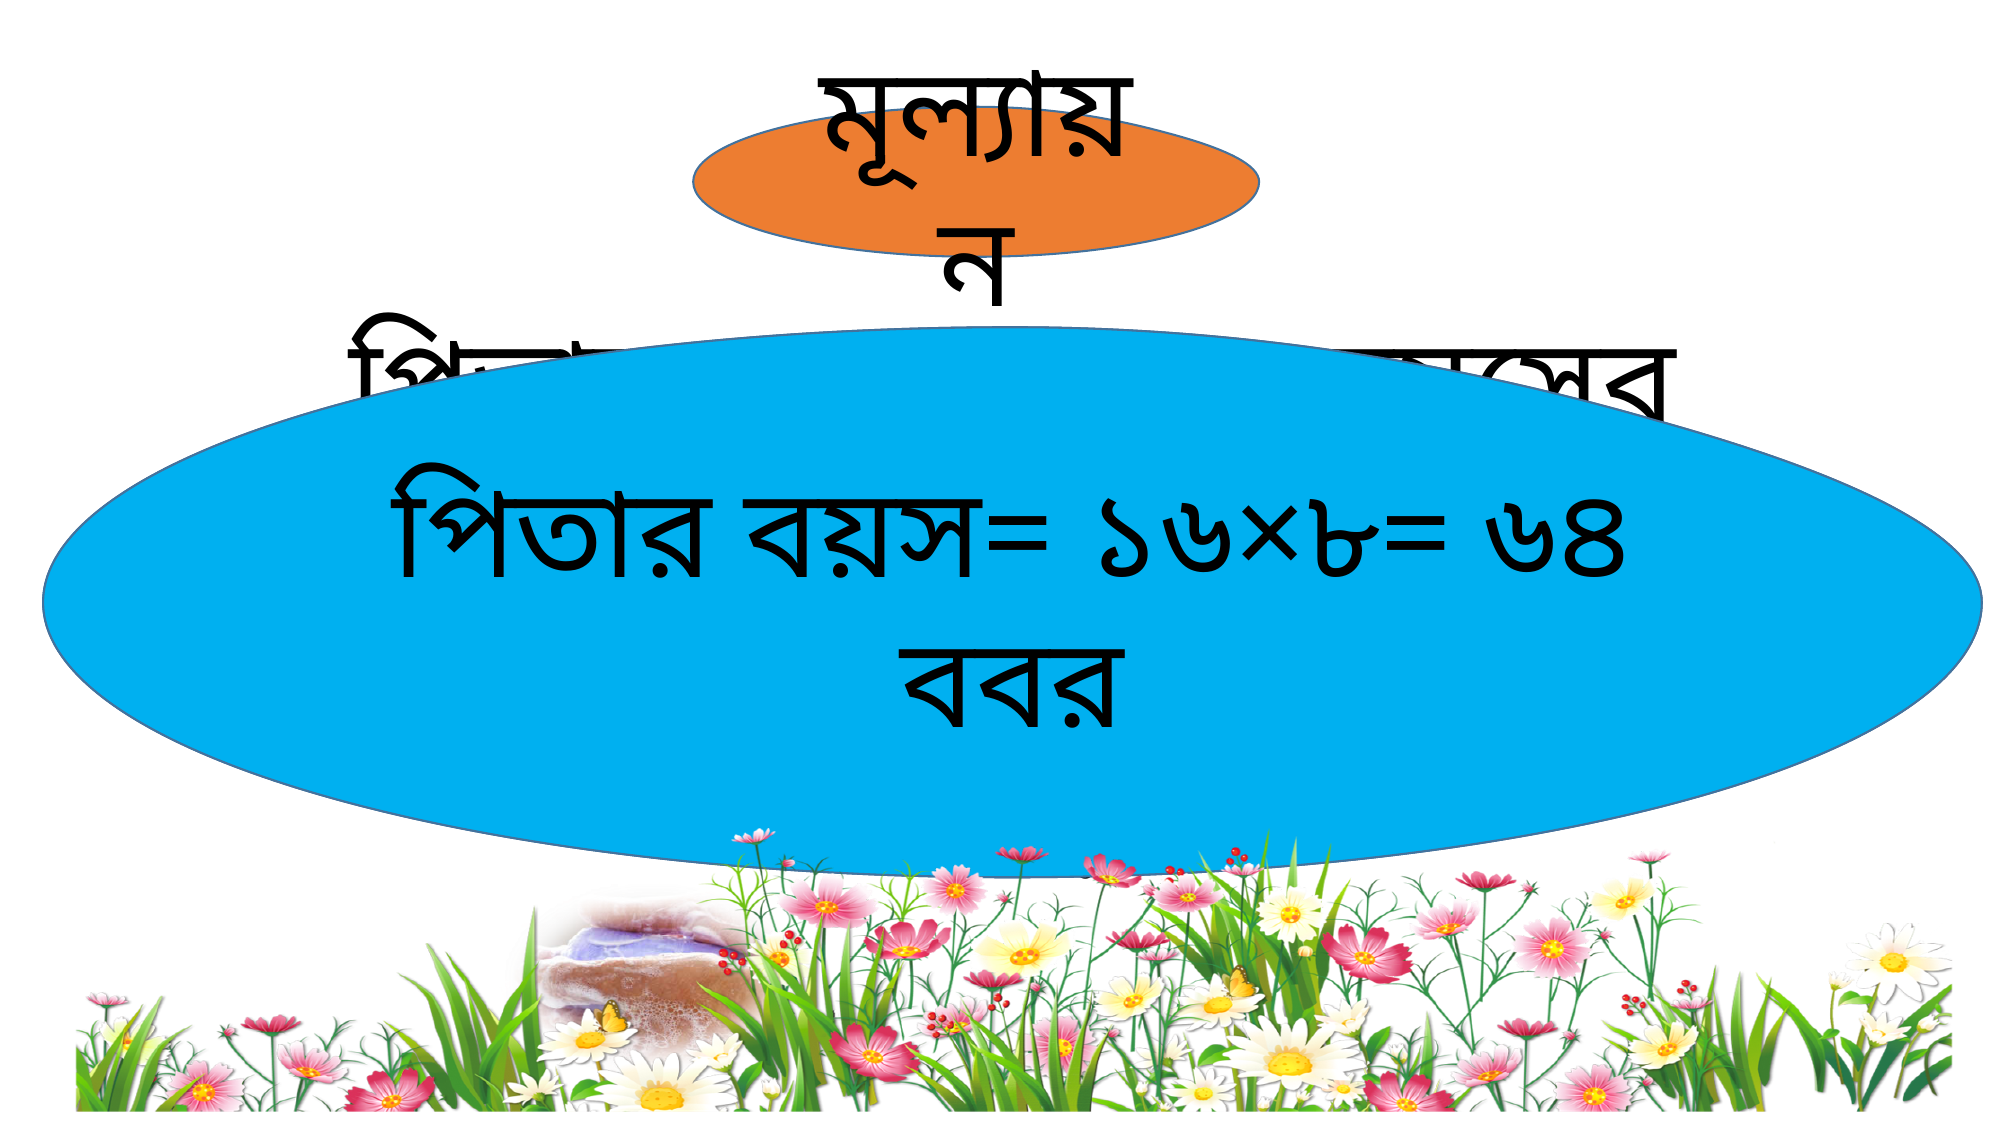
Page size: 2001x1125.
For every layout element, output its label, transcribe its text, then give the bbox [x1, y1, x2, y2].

picture [1232, 848, 1240, 855]
text_box পিতার বয়স= ১৬×৮= ৬৪ ববর [42, 326, 1983, 767]
picture [37, 767, 1990, 1125]
text_box মূল্যায়ন [692, 105, 1261, 258]
picture [1241, 855, 1248, 861]
picture [996, 847, 1042, 864]
picture [733, 829, 770, 847]
